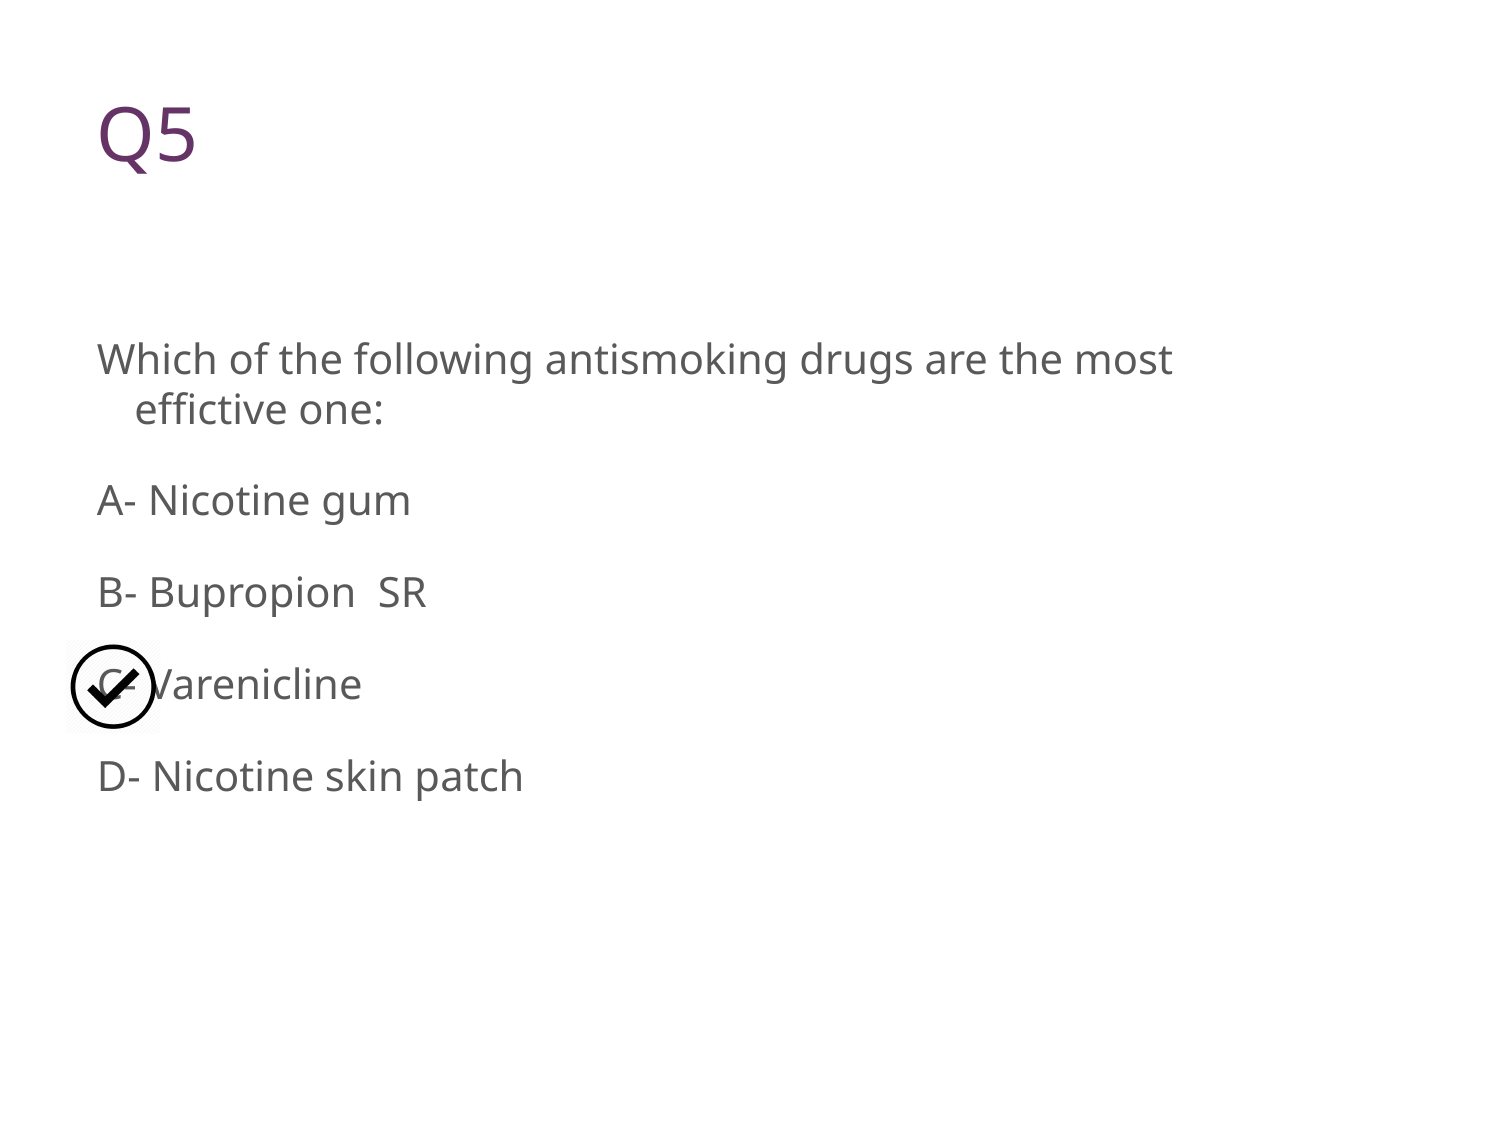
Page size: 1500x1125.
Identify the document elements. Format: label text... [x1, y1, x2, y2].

title Q5 [81, 79, 1322, 263]
list Which of the following antismoking drugs are the most effictive one: A- Nicotine gum B- Bupropion SR C- Varenicline D- Nicotine skin patch [81, 324, 1322, 1005]
picture [64, 638, 161, 735]
